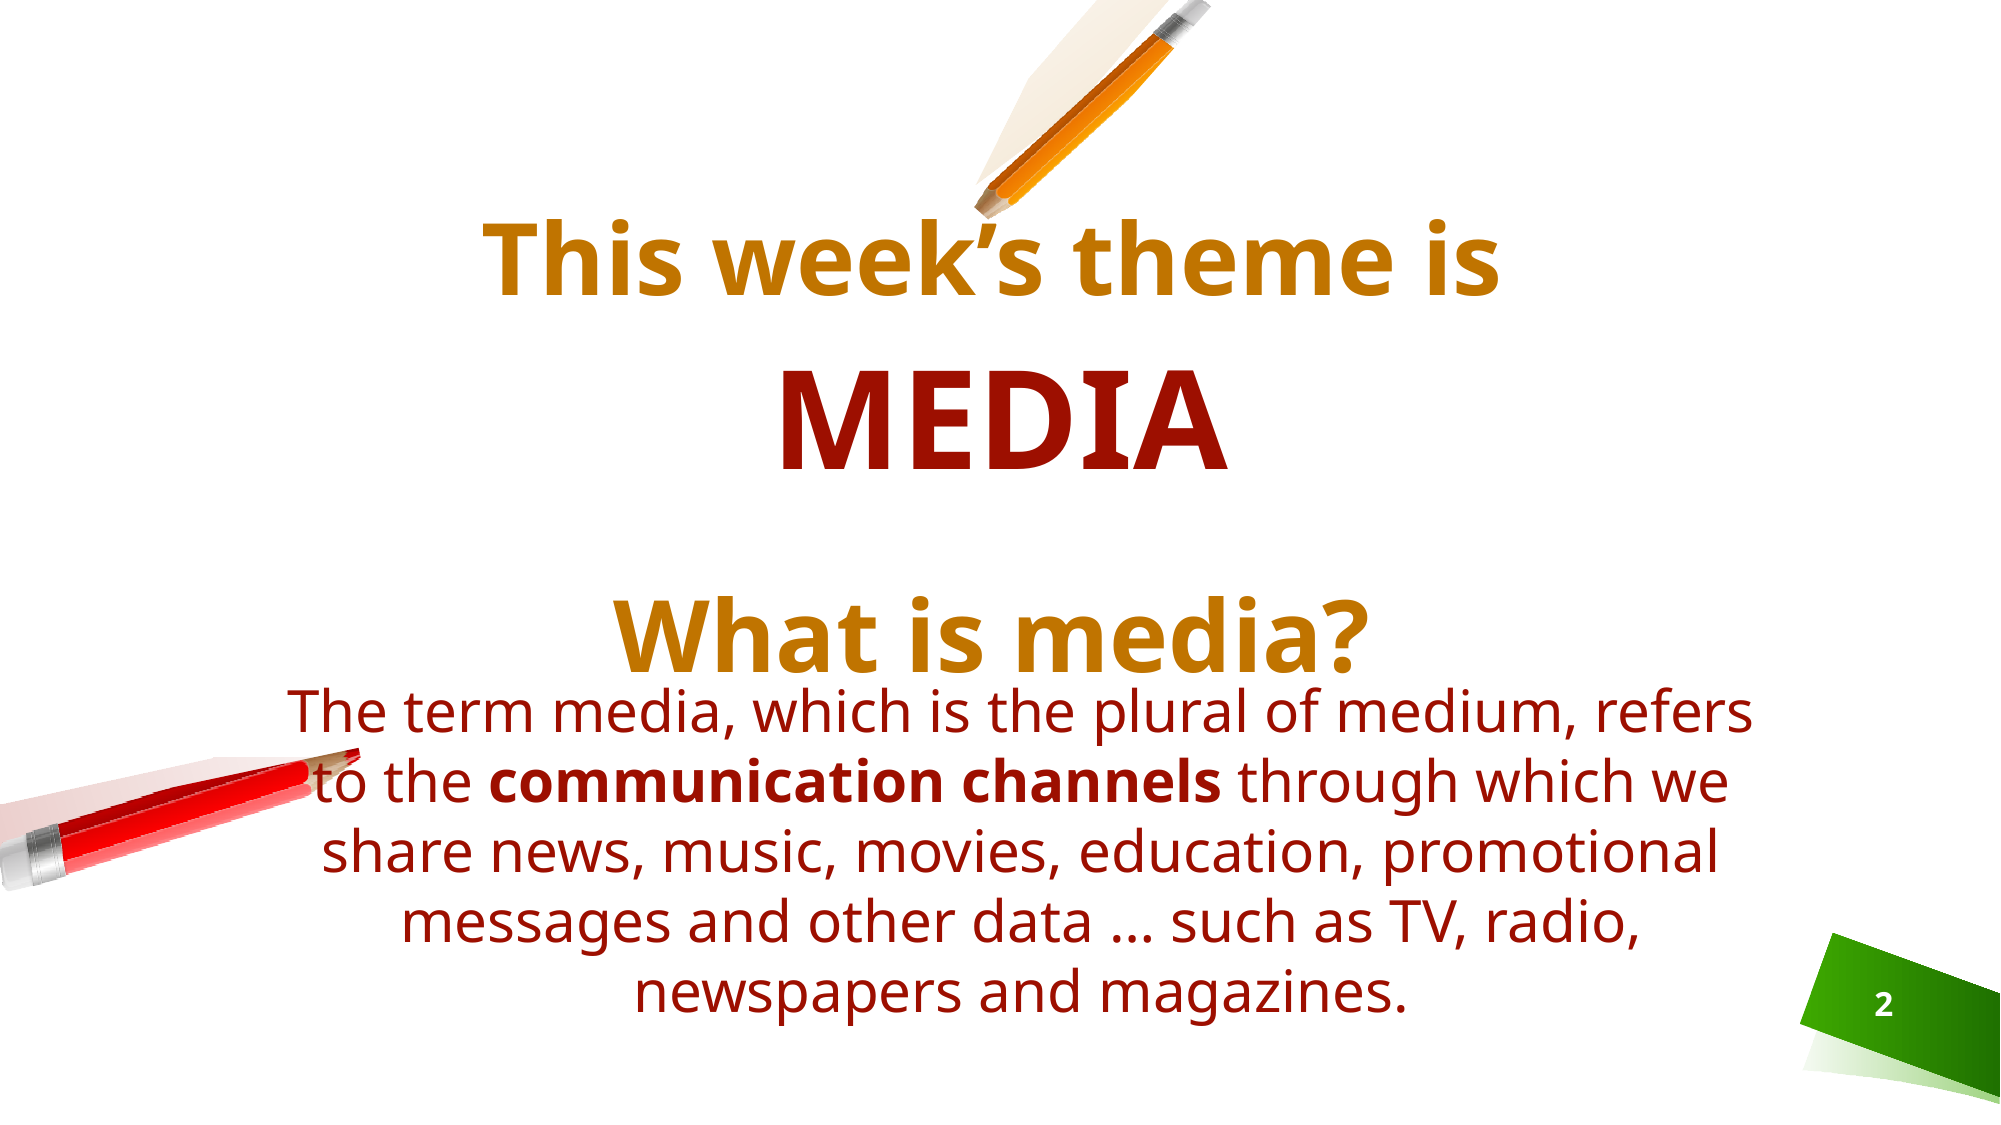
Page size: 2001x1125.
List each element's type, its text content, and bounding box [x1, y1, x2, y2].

slide_number 2 [1831, 975, 1937, 1036]
picture [1012, 0, 1217, 129]
text_box The term media, which is the plural of medium, refers to the communication channels through which we share news, music, movies, education, promotional messages and other data … such as TV, radio, newspapers and magazines. [274, 722, 1783, 976]
text_box MEDIA [756, 324, 1244, 505]
text_box What is media? [232, 506, 1767, 759]
footer This week’s theme is [232, 129, 1767, 382]
picture [0, 765, 274, 894]
